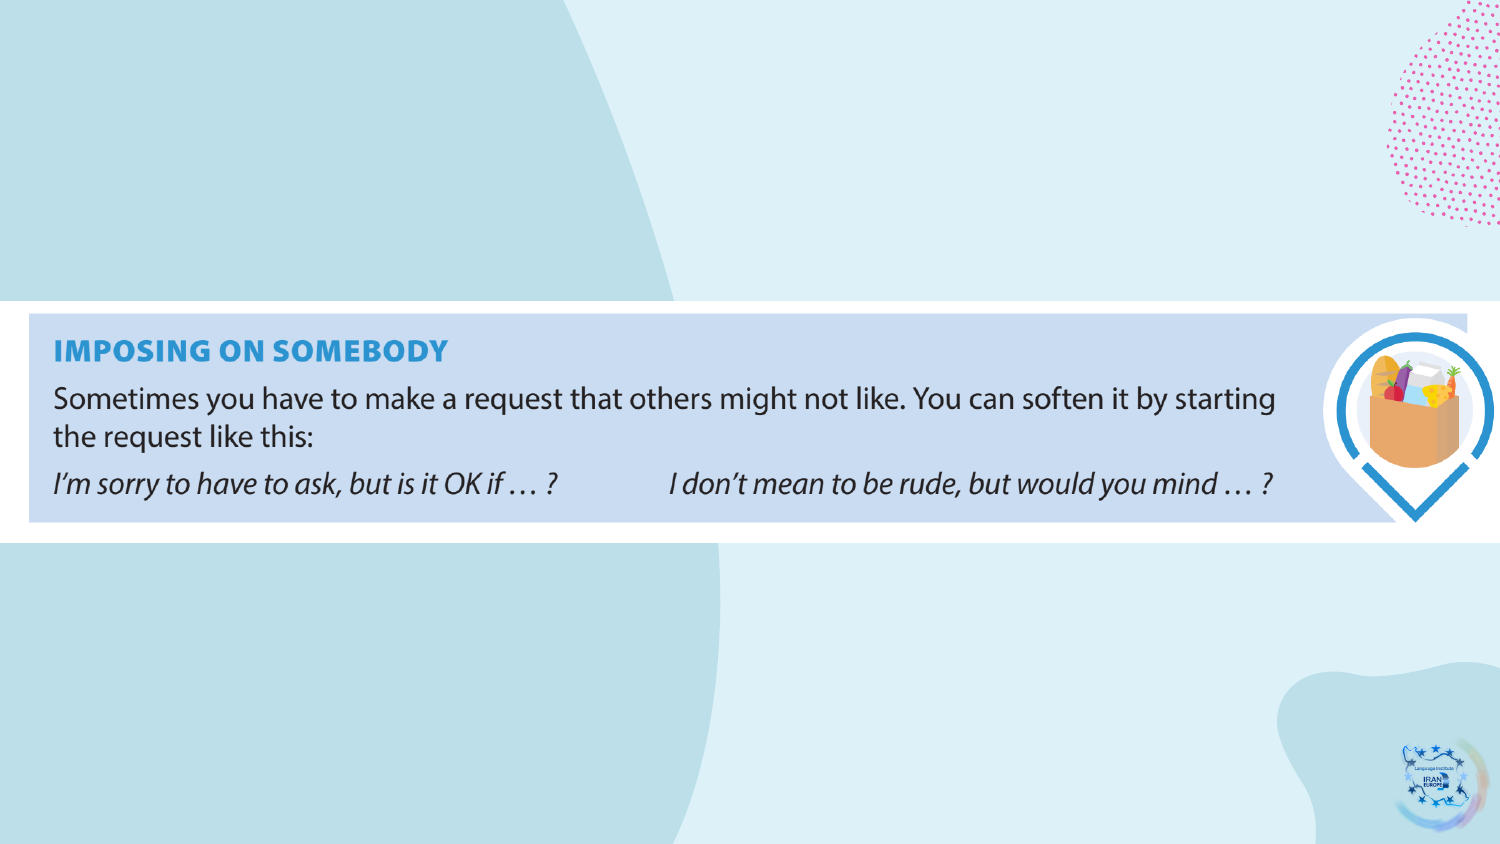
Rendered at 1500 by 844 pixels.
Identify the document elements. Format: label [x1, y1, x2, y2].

picture [0, 300, 1500, 543]
picture [1389, 733, 1494, 835]
